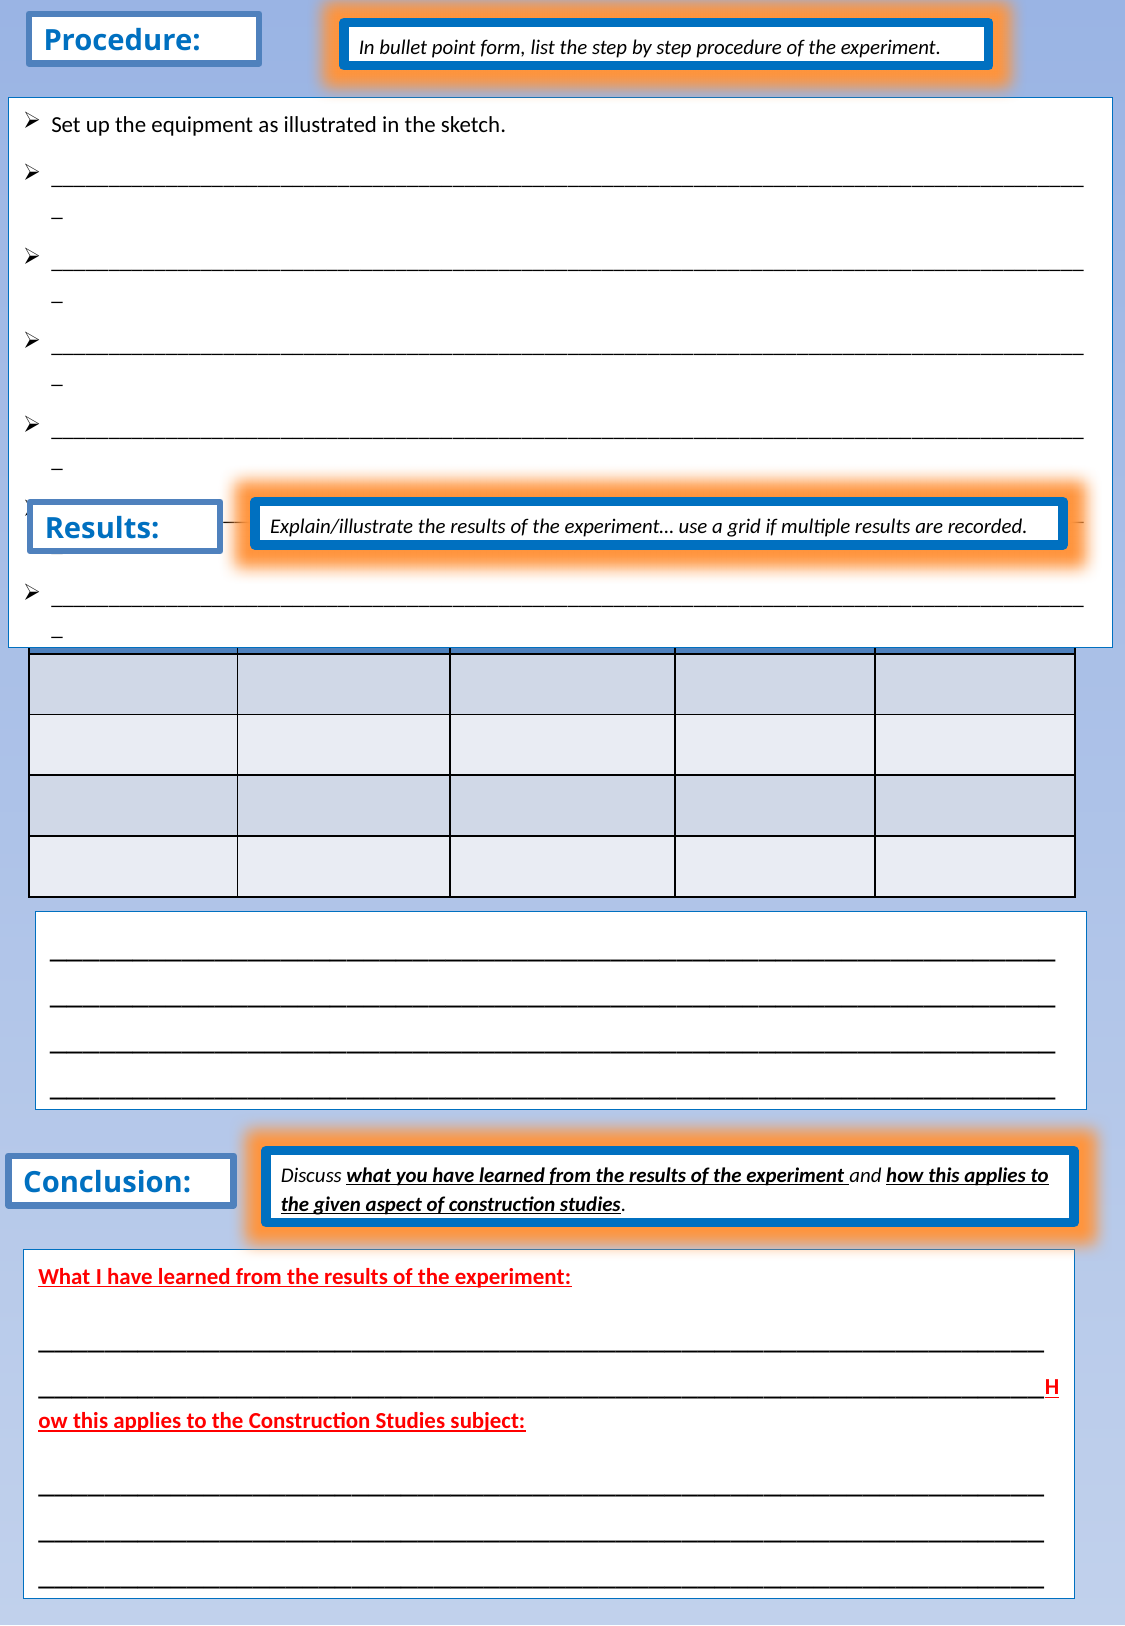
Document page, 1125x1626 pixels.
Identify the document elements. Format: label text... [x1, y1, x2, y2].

text_box In bullet point form, list the step by step procedure of the experiment. [343, 22, 989, 66]
table_header [876, 648, 1074, 653]
table_cell [238, 776, 449, 835]
table_cell [676, 715, 874, 774]
table_cell [676, 655, 874, 714]
table_cell [244, 491, 1077, 559]
text_box Results: [30, 501, 221, 552]
text_box Discuss what you have learned from the results of the experiment and how this applies to the given aspect of construction studies. [266, 1150, 1074, 1223]
text_box What this design idea shows : _________________________________________________________________________________ __________________________________________________________________________________________________________________________________________________________________ How my previous design idea influenced this one: _________________________________________________________________________________ ___________________________________________________________________________________________________________________________________________________________________________________________________________________________________________________ Advantages of making this design idea : _________________________________________________________________________________ _________________________________________________________________________________ Disadvantages of making this design idea : _________________________________________________________________________________ _________________________________________________________________________________ [260, 1145, 1081, 1230]
table_cell [229, 476, 1090, 573]
text_box ____________________________________________________________________________________________________________________________________________________________________________________________________________________________________________________ [35, 911, 1087, 1110]
table_cell [876, 655, 1074, 714]
table_cell [451, 776, 674, 835]
table_cell [876, 837, 1074, 896]
text_box Procedure: [28, 13, 260, 64]
table_cell [676, 837, 874, 896]
table_cell [876, 776, 1074, 835]
table_cell [30, 776, 237, 835]
table_cell [30, 655, 237, 714]
table_cell [451, 655, 674, 714]
table_cell [238, 837, 449, 896]
table_cell [676, 776, 874, 835]
table_cell [238, 655, 449, 714]
table_header [238, 648, 449, 653]
table_header [451, 648, 674, 653]
table_cell [451, 837, 674, 896]
table_cell [30, 715, 237, 774]
text_box What I have learned from the results of the experiment: __________________________________________________________________________________________________________________________How this applies to the Construction Studies subject: _______________________________________________________________________________________________________________________________________________________________________________________ [23, 1249, 1075, 1599]
table_header [676, 648, 874, 653]
text_box What this design idea shows : _________________________________________________________________________________ __________________________________________________________________________________________________________________________________________________________________ How my previous design idea influenced this one: _________________________________________________________________________________ ___________________________________________________________________________________________________________________________________________________________________________________________________________________________________________________ Advantages of making this design idea : _________________________________________________________________________________ _________________________________________________________________________________ Disadvantages of making this design idea : _________________________________________________________________________________ _________________________________________________________________________________ [249, 495, 1072, 554]
text_box [342, 20, 992, 69]
text_box ______________________ : ____________________________________________________________________________________________________________________________________________________________________________________ [251, 498, 1068, 550]
text_box [265, 1150, 1077, 1226]
text_box Conclusion: [8, 1155, 234, 1206]
table_header [30, 648, 237, 653]
text_box Set up the equipment as illustrated in the sketch. ___________________________________________________________________________________________ ___________________________________________________________________________________________ ___________________________________________________________________________________________ ___________________________________________________________________________________________ ___________________________________________________________________________________________ ___________________________________________________________________________________________ [8, 97, 1113, 648]
text_box [253, 501, 1066, 549]
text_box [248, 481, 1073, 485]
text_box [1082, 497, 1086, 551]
table_cell [238, 715, 449, 774]
table_cell [30, 837, 237, 896]
text_box Explain/illustrate the results of the experiment… use a grid if multiple results are recorded. [255, 501, 1063, 546]
table_cell [876, 715, 1074, 774]
table_cell [451, 715, 674, 774]
